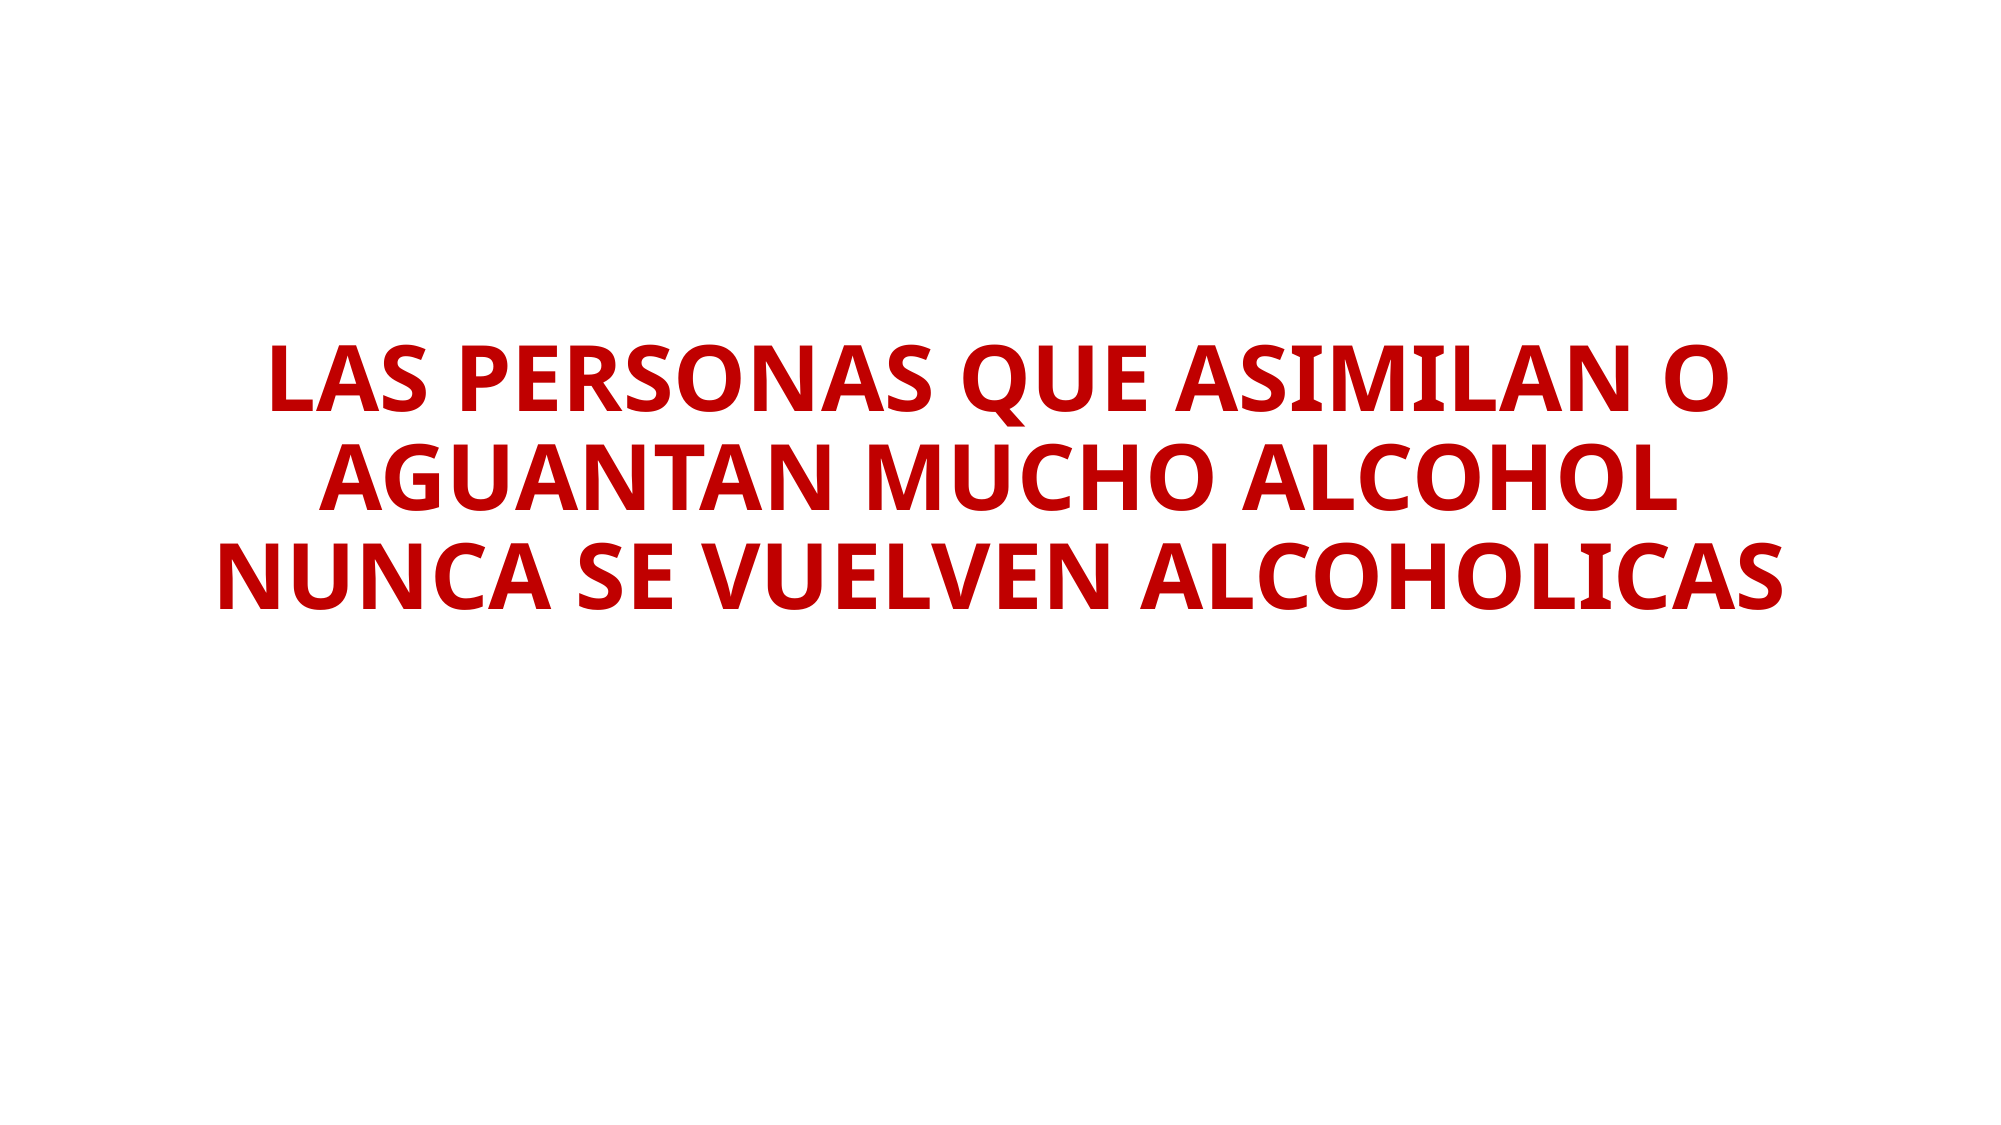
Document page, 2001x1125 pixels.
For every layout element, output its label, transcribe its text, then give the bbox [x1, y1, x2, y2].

title LAS PERSONAS QUE ASIMILAN O AGUANTAN MUCHO ALCOHOL NUNCA SE VUELVEN ALCOHOLICAS [137, 59, 1863, 903]
